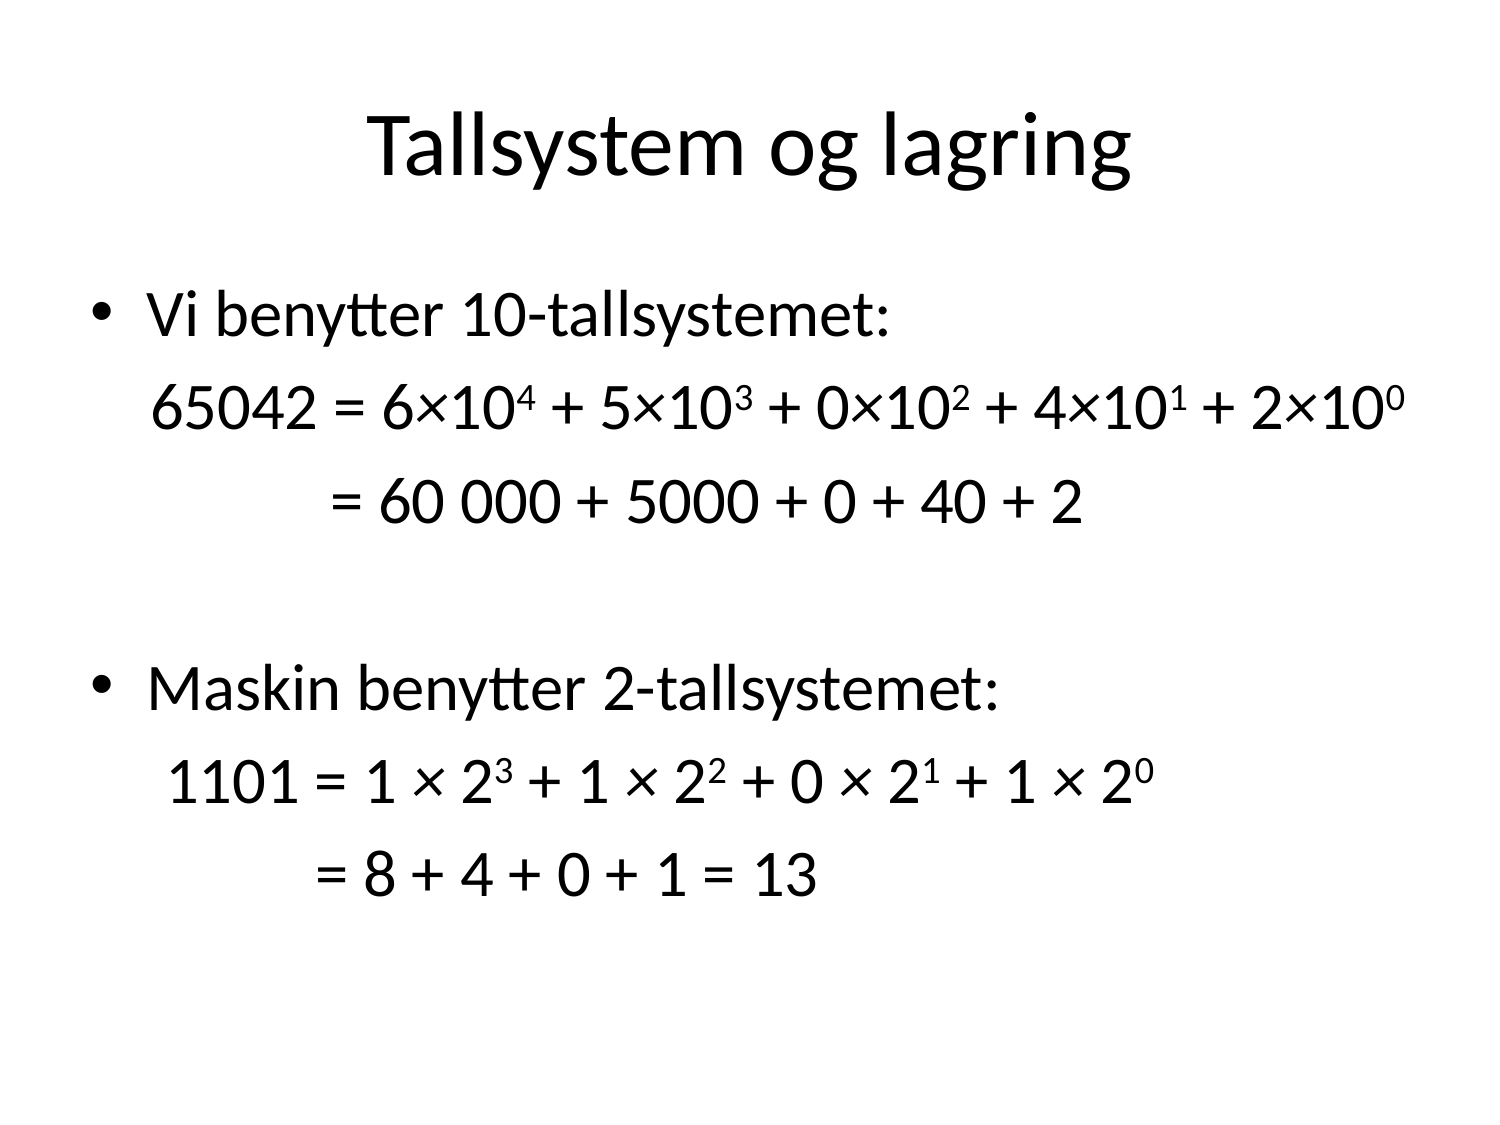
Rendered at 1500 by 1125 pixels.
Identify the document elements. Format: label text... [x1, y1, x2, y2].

list Vi benytter 10-tallsystemet: 65042 = 6×104 + 5×103 + 0×102 + 4×101 + 2×100 = 60 000 + 5000 + 0 + 40 + 2 Maskin benytter 2-tallsystemet: 1101 = 1 × 23 + 1 × 22 + 0 × 21 + 1 × 20 = 8 + 4 + 0 + 1 = 13 [75, 262, 1459, 1005]
title Tallsystem og lagring [75, 45, 1425, 233]
